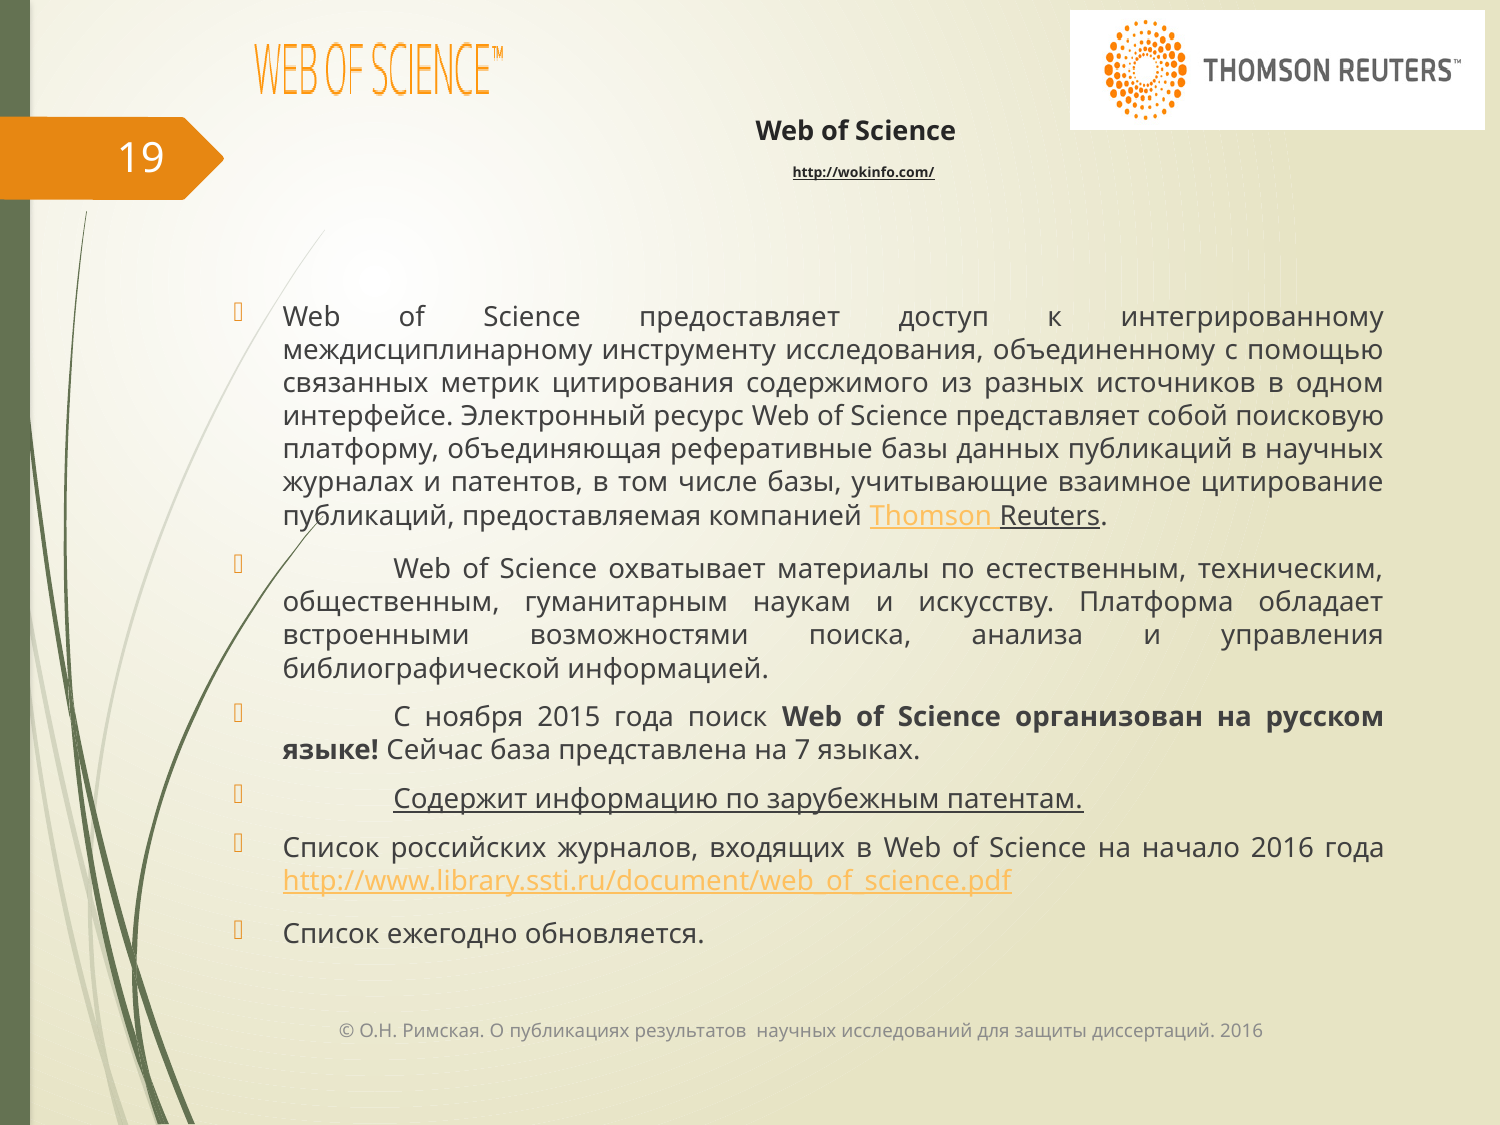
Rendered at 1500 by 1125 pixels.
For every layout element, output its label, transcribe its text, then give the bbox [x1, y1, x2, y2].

slide_number 19 [83, 129, 180, 190]
picture [253, 42, 692, 99]
footer © О.Н. Римская. О публикациях результатов научных исследований для защиты диссертаций. 2016 [324, 1011, 1329, 1072]
title Web of Science http://wokinfo.com/ [319, 106, 1400, 212]
list Web of Science предоставляет доступ к интегрированному междисциплинарному инструменту исследования, объединенному с помощью связанных метрик цитирования содержимого из разных источников в одном интерфейсе. Электронный ресурс Web of Science представляет собой поисковую платформу, объединяющая реферативные базы данных публикаций в научных журналах и патентов, в том числе базы, учитывающие взаимное цитирование публикаций, предоставляемая компанией Thomson Reuters. Web of Science охватывает материалы по естественным, техническим, общественным, гуманитарным наукам и искусству. Платформа обладает встроенными возможностями поиска, анализа и управления библиографической информацией. С ноября 2015 года поиск Web of Science организован на русском языке! Сейчас база представлена на 7 языках. Содержит информацию по зарубежным патентам. Список российских журналов, входящих в Web of Science на начало 2016 года http://www.library.ssti.ru/document/web_of_science.pdf Список ежегодно обновляется. [218, 290, 1400, 970]
picture [1070, 10, 1485, 130]
